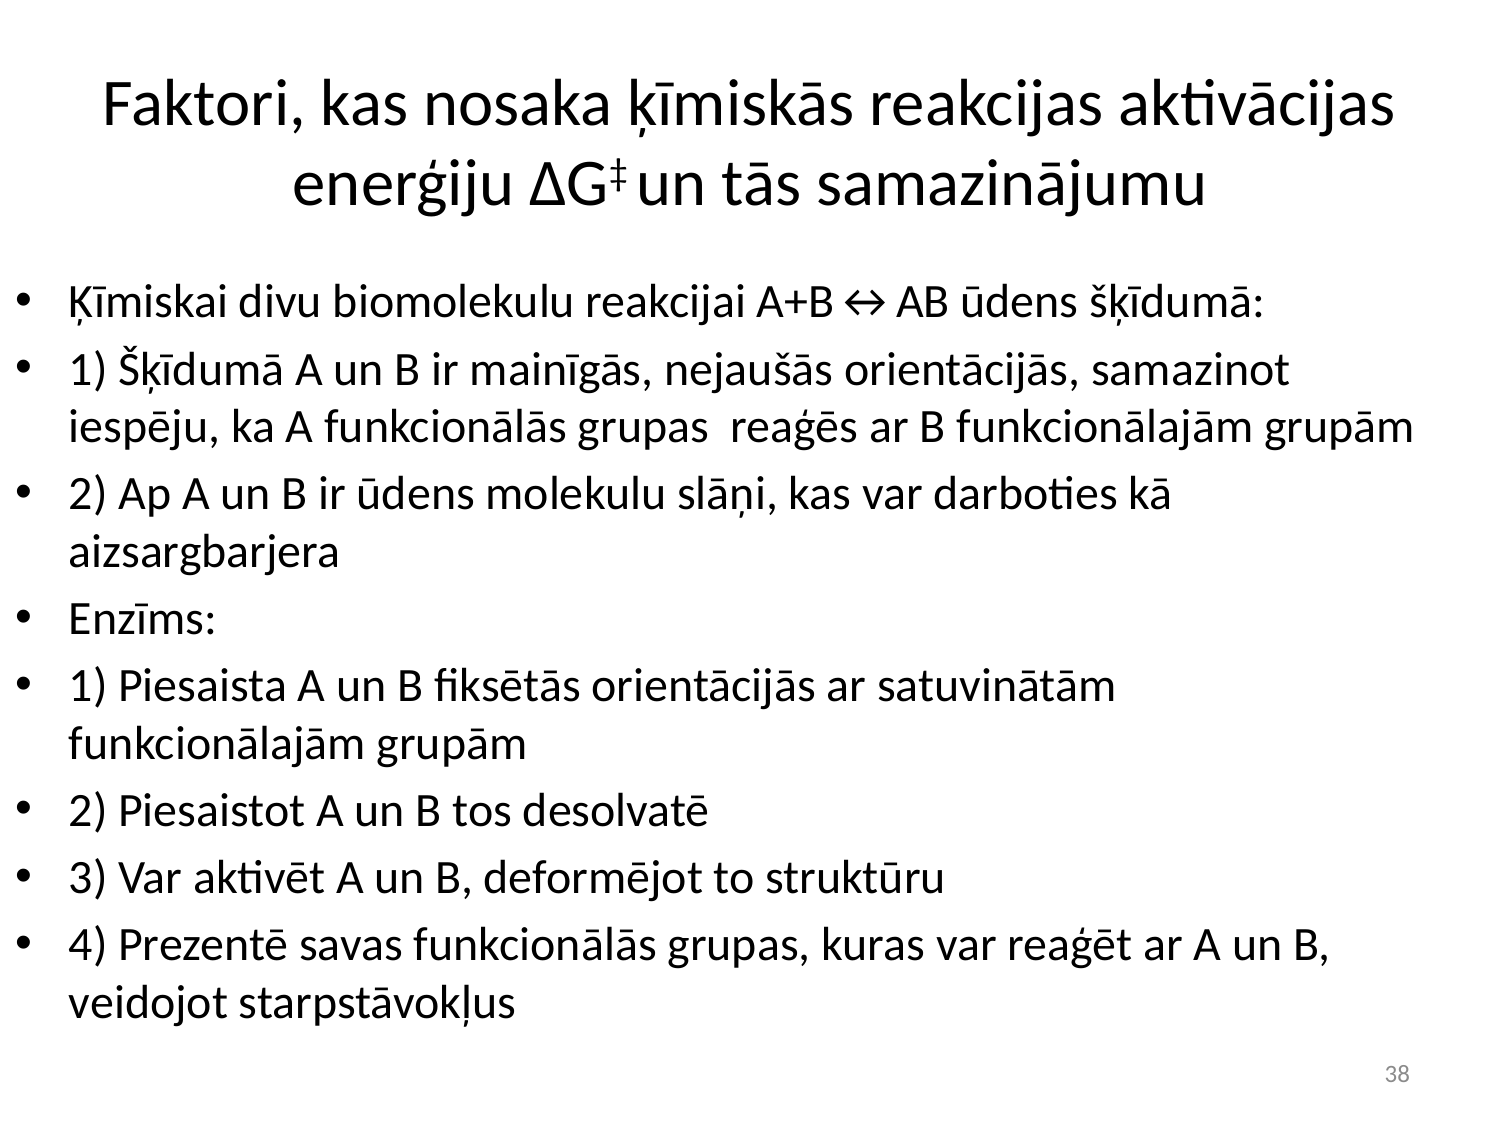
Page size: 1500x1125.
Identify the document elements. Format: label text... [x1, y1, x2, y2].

title Faktori, kas nosaka ķīmiskās reakcijas aktivācijas enerģiju ΔG‡ un tās samazinājumu [75, 45, 1425, 233]
list Ķīmiskai divu biomolekulu reakcijai A+B↔AB ūdens šķīdumā: 1) Šķīdumā A un B ir mainīgās, nejaušās orientācijās, samazinot iespēju, ka A funkcionālās grupas reaģēs ar B funkcionālajām grupām 2) Ap A un B ir ūdens molekulu slāņi, kas var darboties kā aizsargbarjera Enzīms: 1) Piesaista A un B fiksētās orientācijās ar satuvinātām funkcionālajām grupām 2) Piesaistot A un B tos desolvatē 3) Var aktivēt A un B, deformējot to struktūru 4) Prezentē savas funkcionālās grupas, kuras var reaģēt ar A un B, veidojot starpstāvokļus [0, 262, 1436, 1094]
slide_number 38 [1074, 1042, 1425, 1103]
